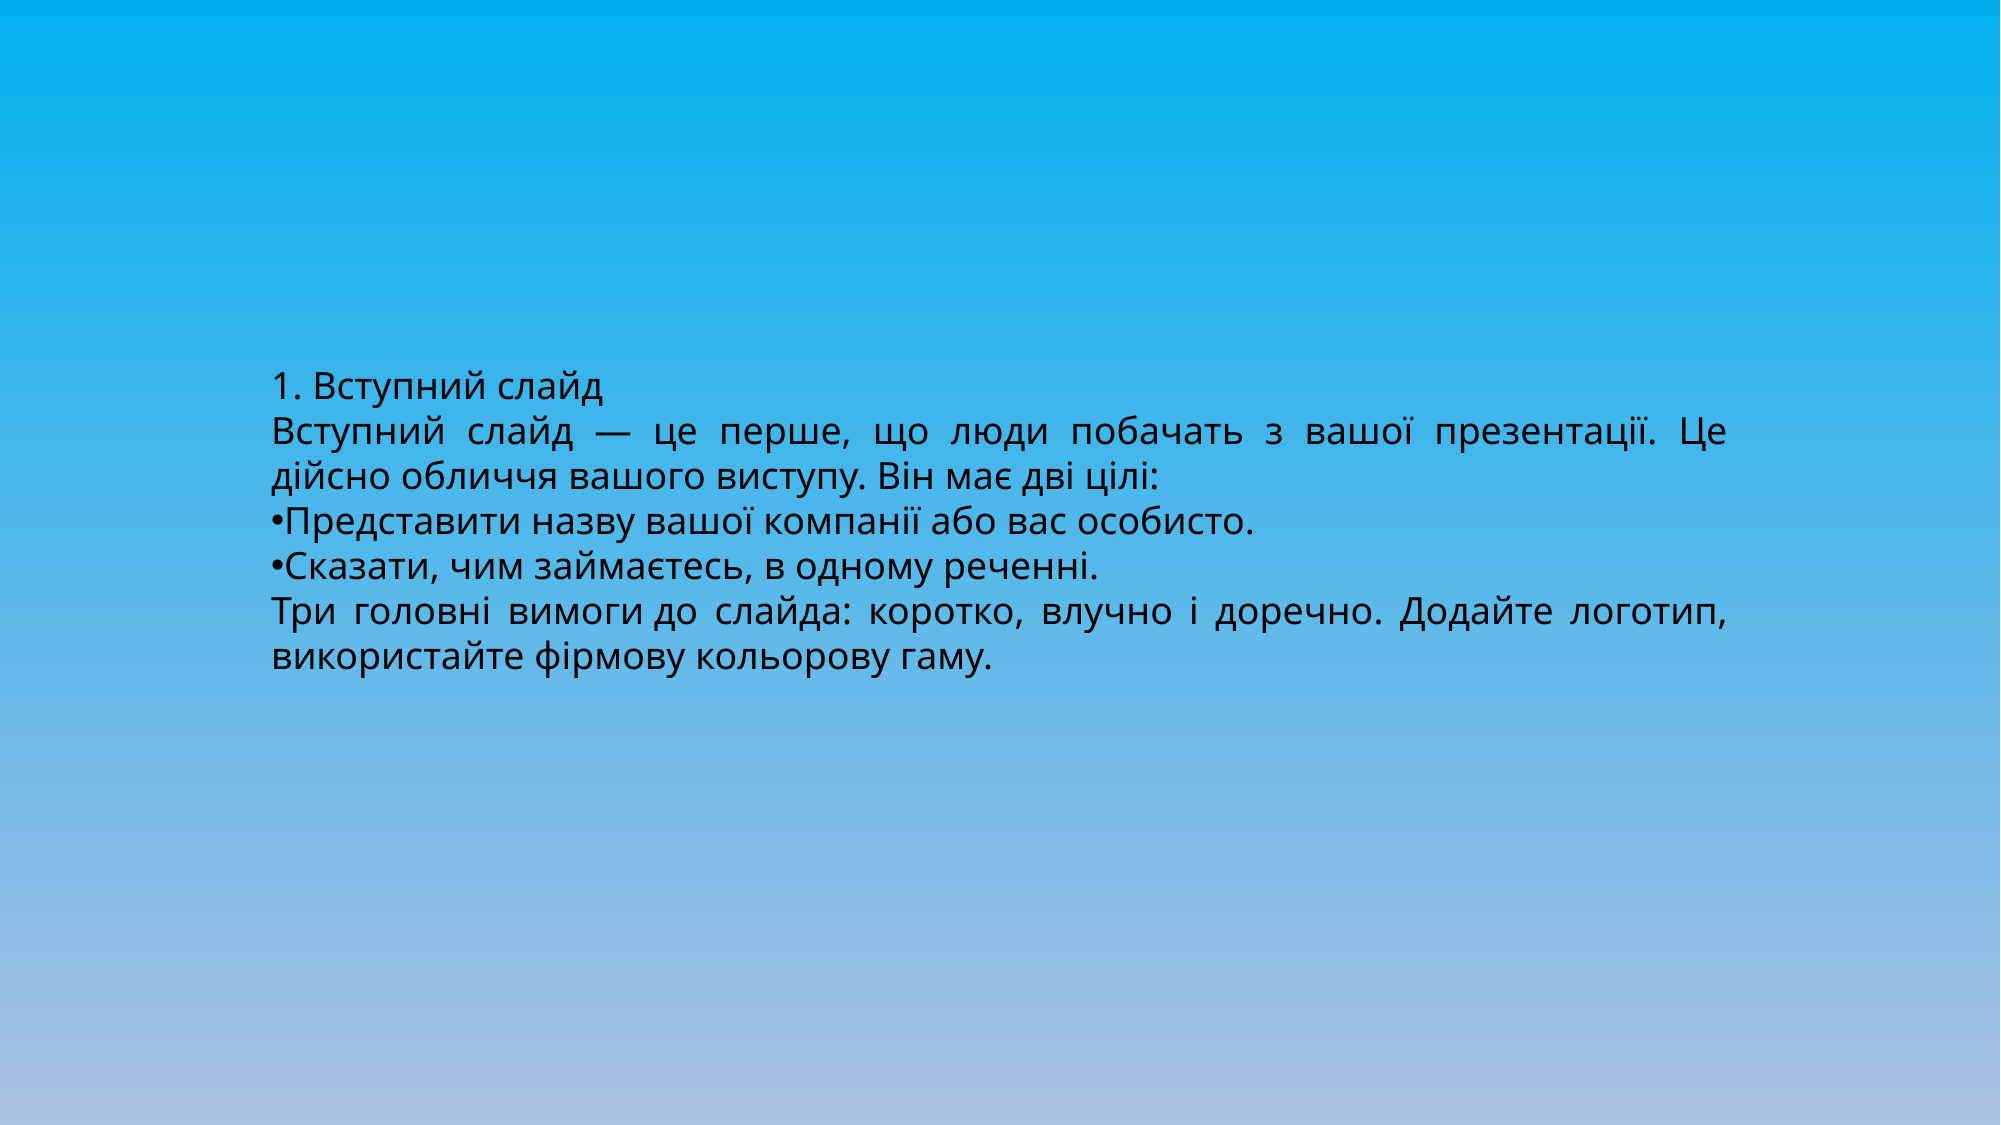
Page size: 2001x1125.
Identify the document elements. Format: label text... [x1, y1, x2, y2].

text_box 1. Вступний слайд Вступний слайд — це перше, що люди побачать з вашої презентації. Це дійсно обличчя вашого виступу. Він має дві цілі: Представити назву вашої компанії або вас особисто. Сказати, чим займаєтесь, в одному реченні. Три головні вимоги до слайда: коротко, влучно і доречно. Додайте логотип, використайте фірмову кольорову гаму. [256, 354, 1744, 685]
